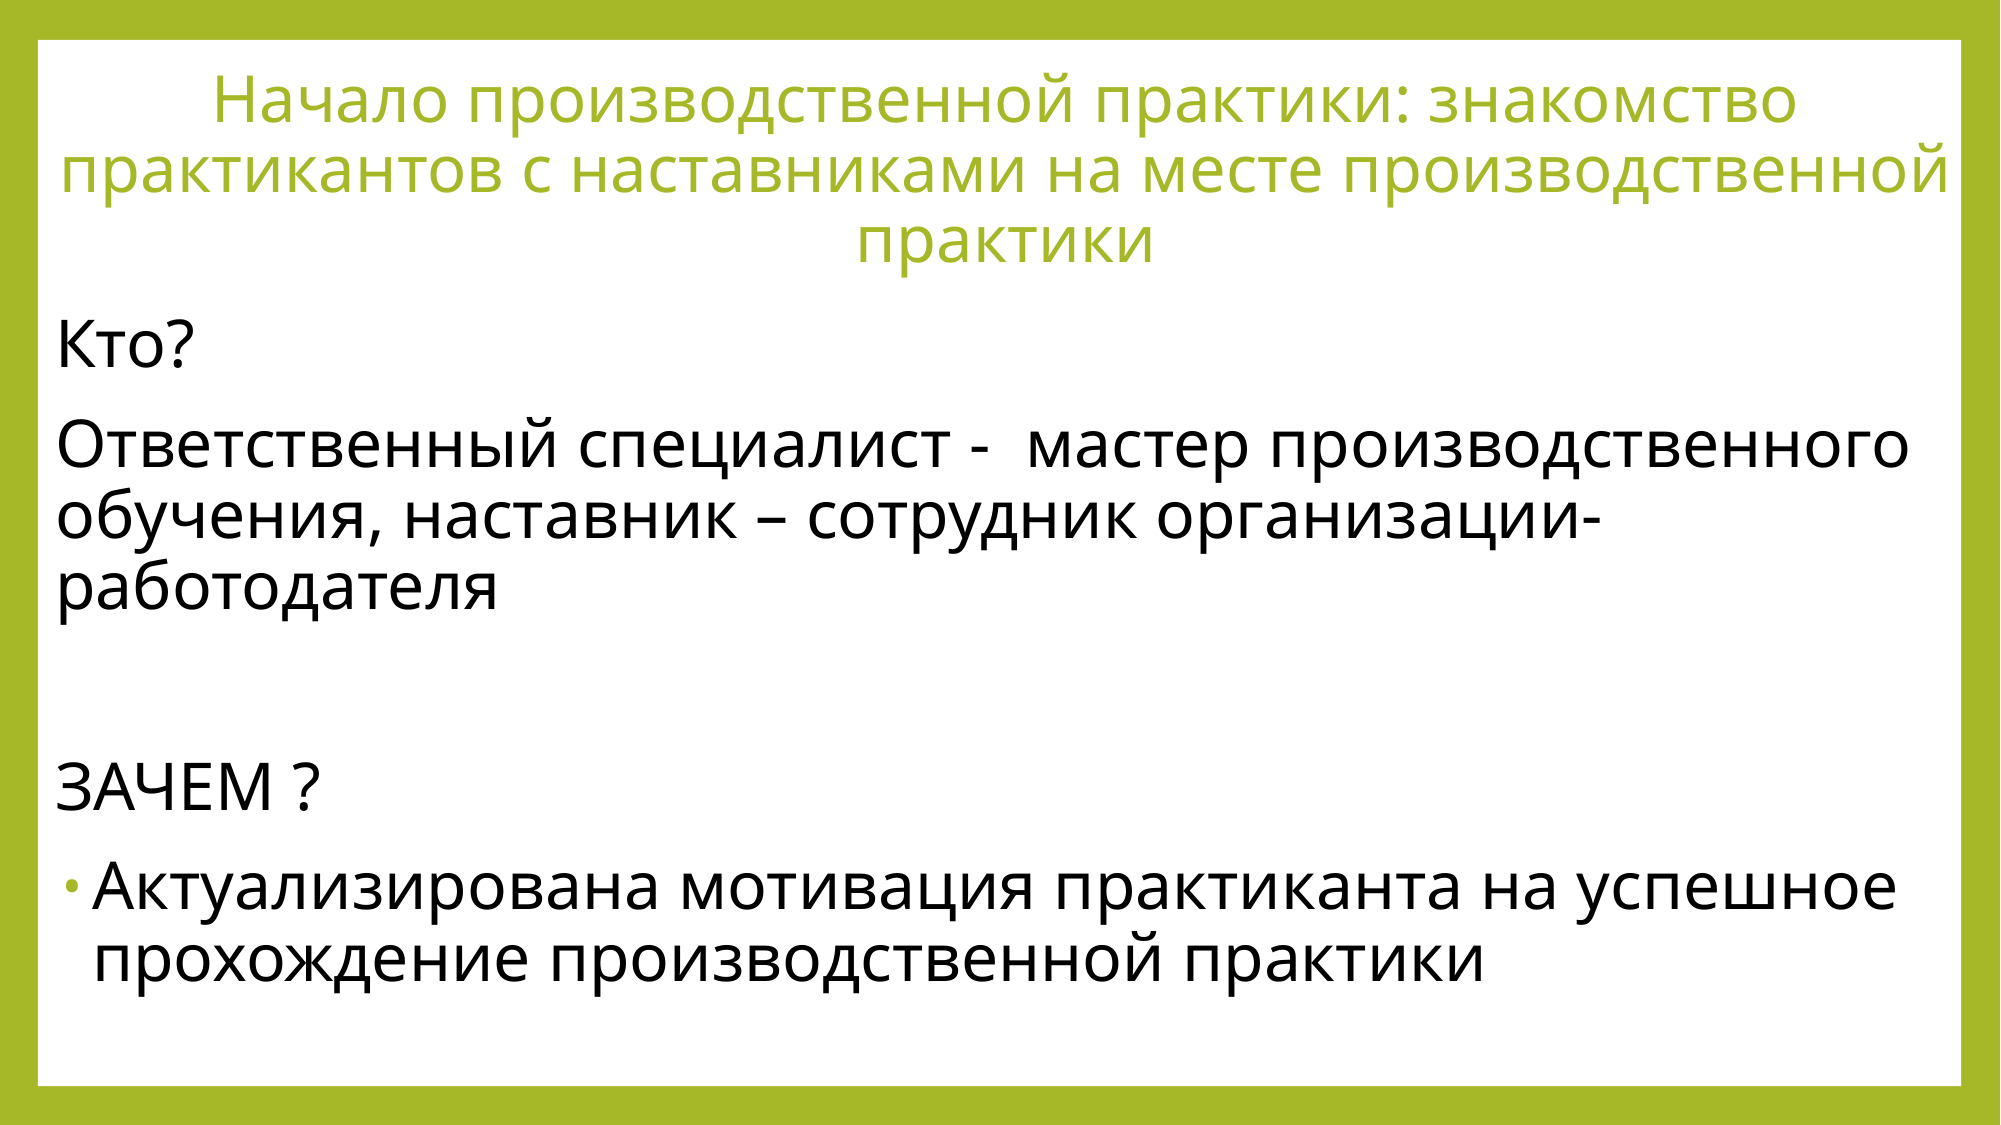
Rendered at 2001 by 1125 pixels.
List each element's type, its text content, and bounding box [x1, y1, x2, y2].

list Кто? Ответственный специалист - мастер производственного обучения, наставник – сотрудник организации-работодателя ЗАЧЕМ ? Актуализирована мотивация практиканта на успешное прохождение производственной практики [40, 302, 1973, 1008]
title Начало производственной практики: знакомство практикантов с наставниками на месте производственной практики [40, 58, 1973, 285]
